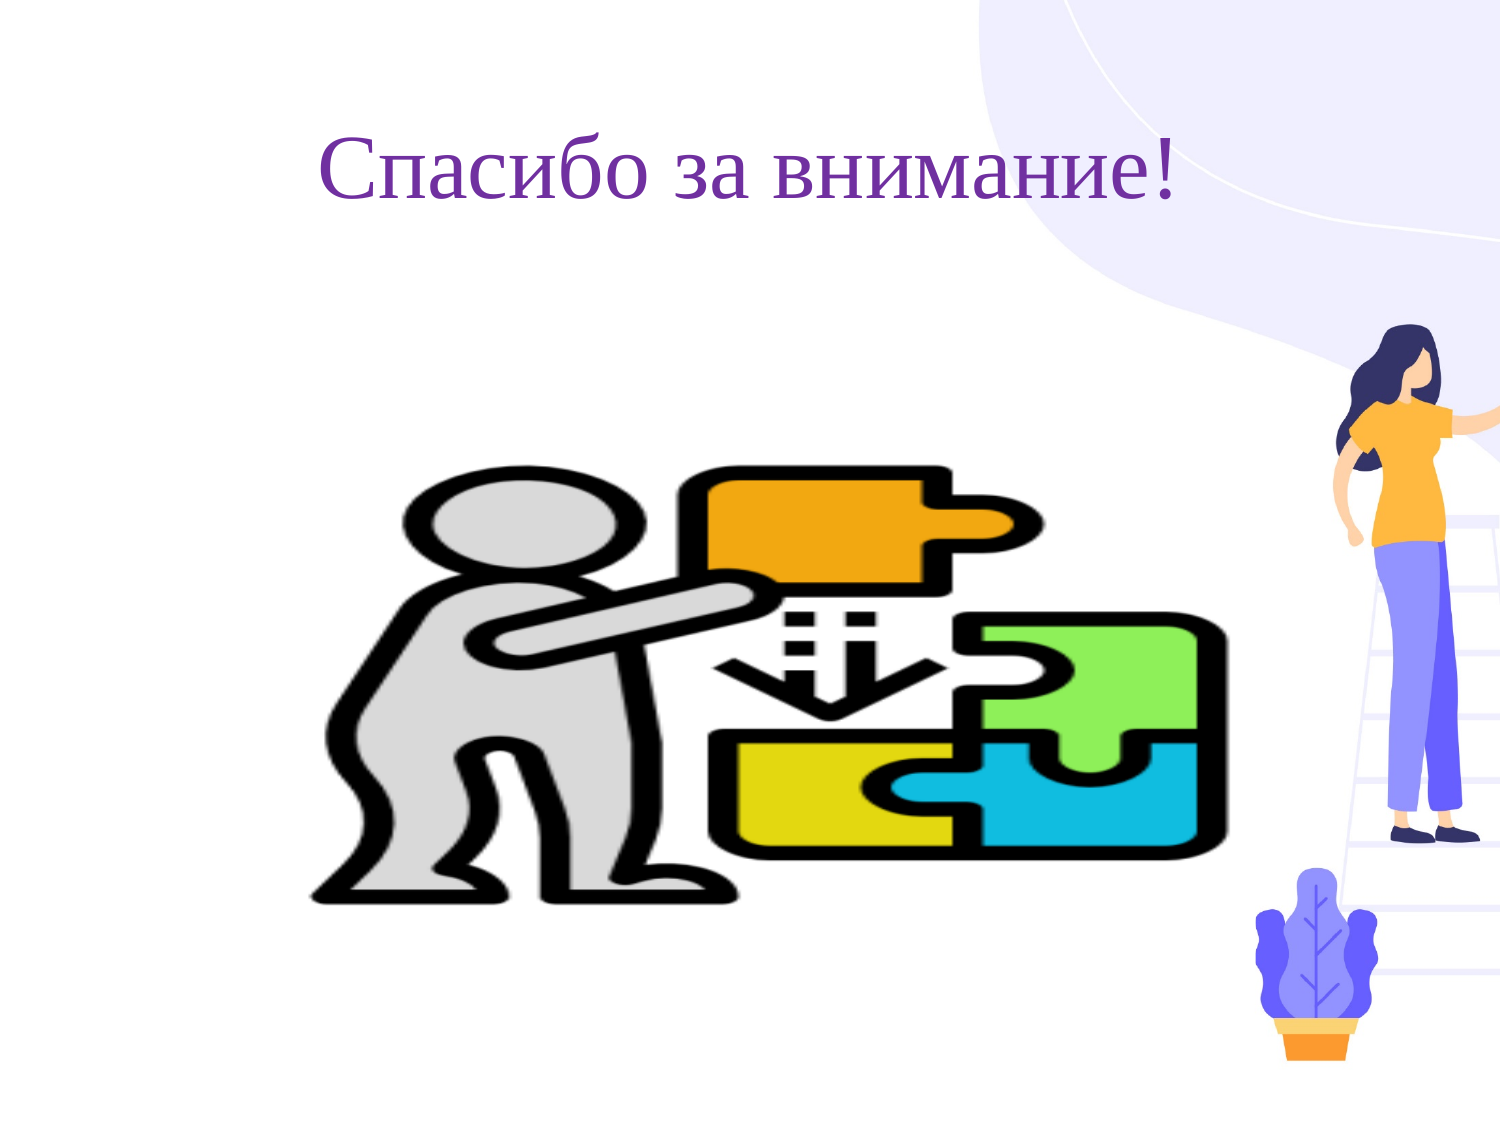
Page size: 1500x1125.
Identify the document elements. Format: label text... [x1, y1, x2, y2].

title Спасибо за внимание! [103, 59, 1397, 278]
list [113, 362, 1256, 982]
picture [0, 0, 1500, 1125]
